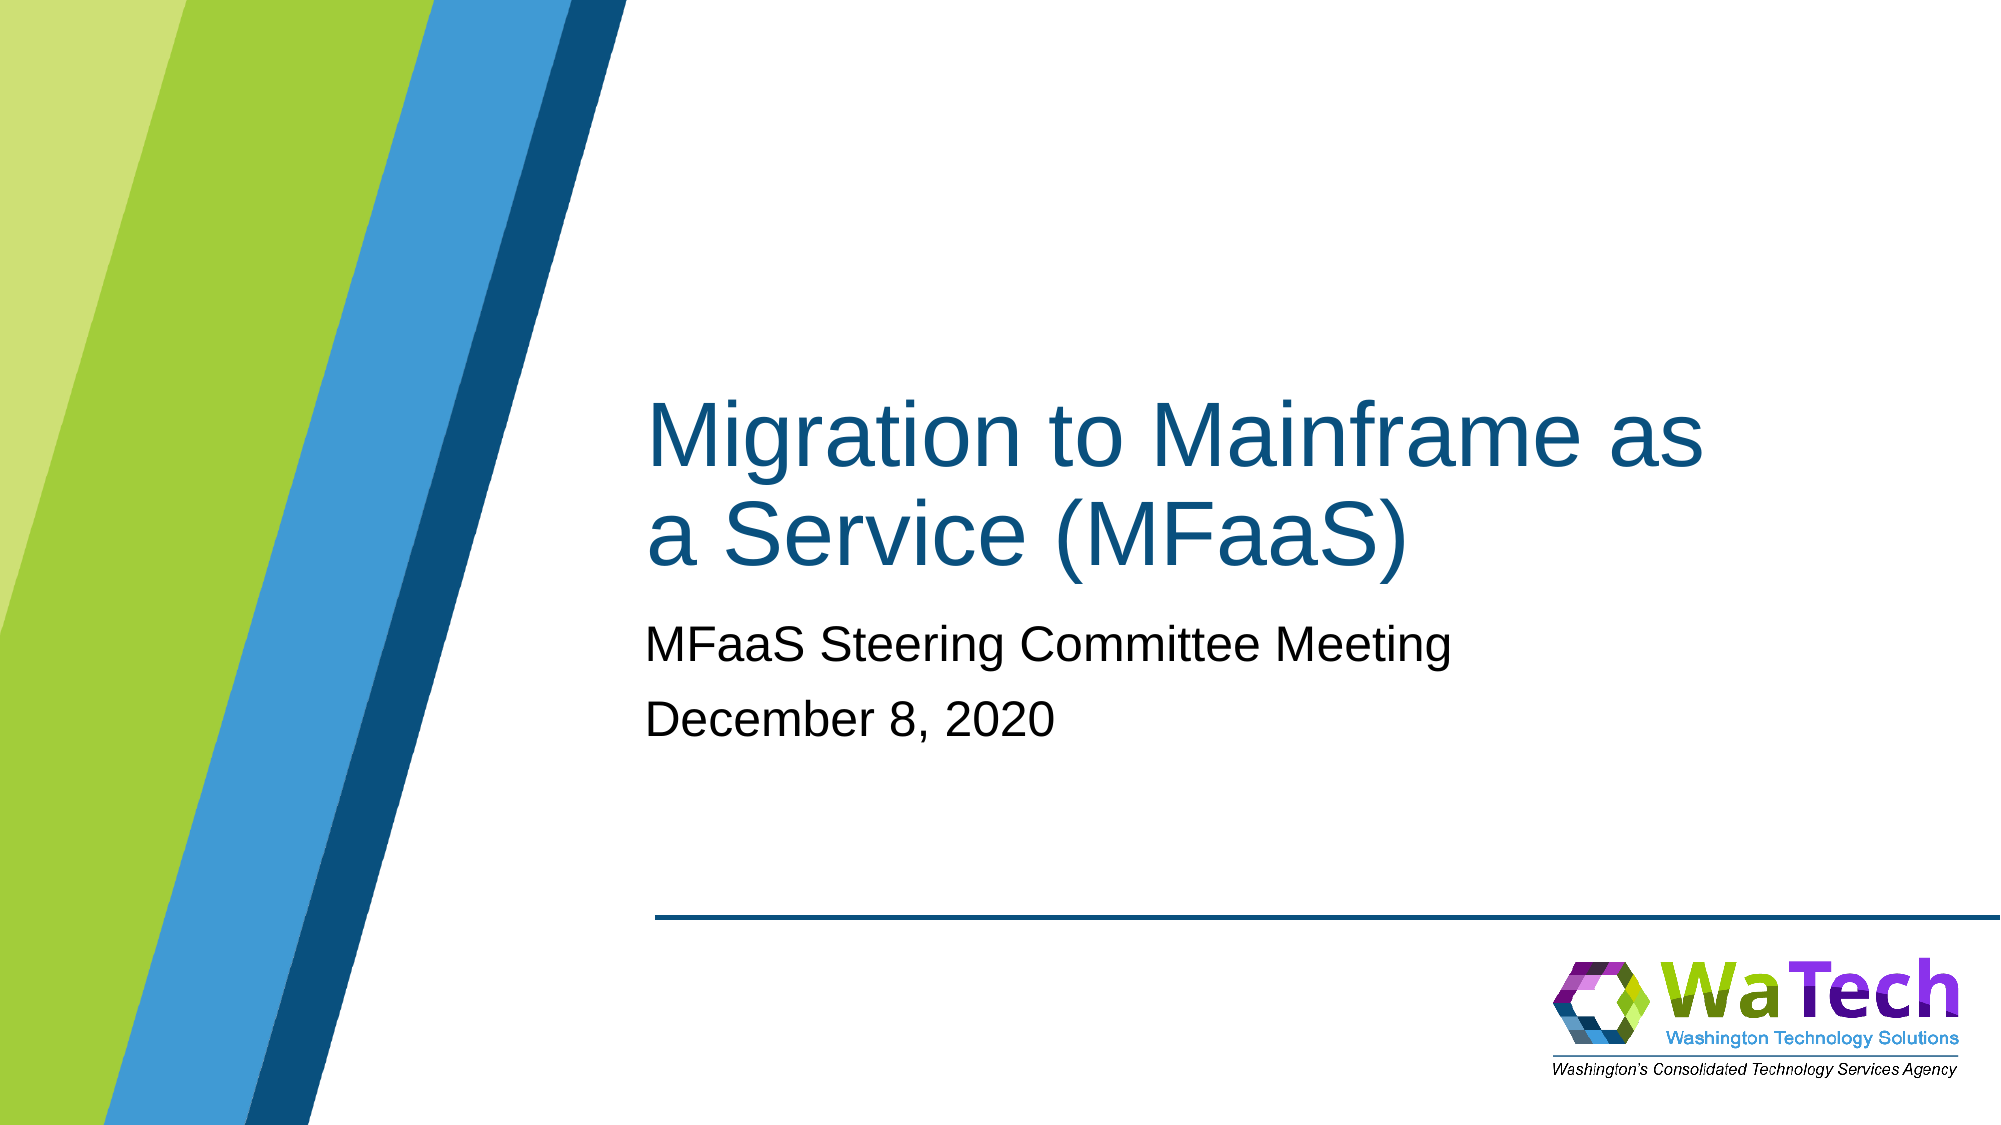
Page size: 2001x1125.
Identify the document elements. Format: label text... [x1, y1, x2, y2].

picture [0, 0, 632, 1125]
picture [1551, 951, 1965, 1084]
subtitle MFaaS Steering Committee Meeting December 8, 2020 [632, 611, 1983, 833]
title Migration to Mainframe as a Service (MFaaS) [632, 379, 1779, 611]
